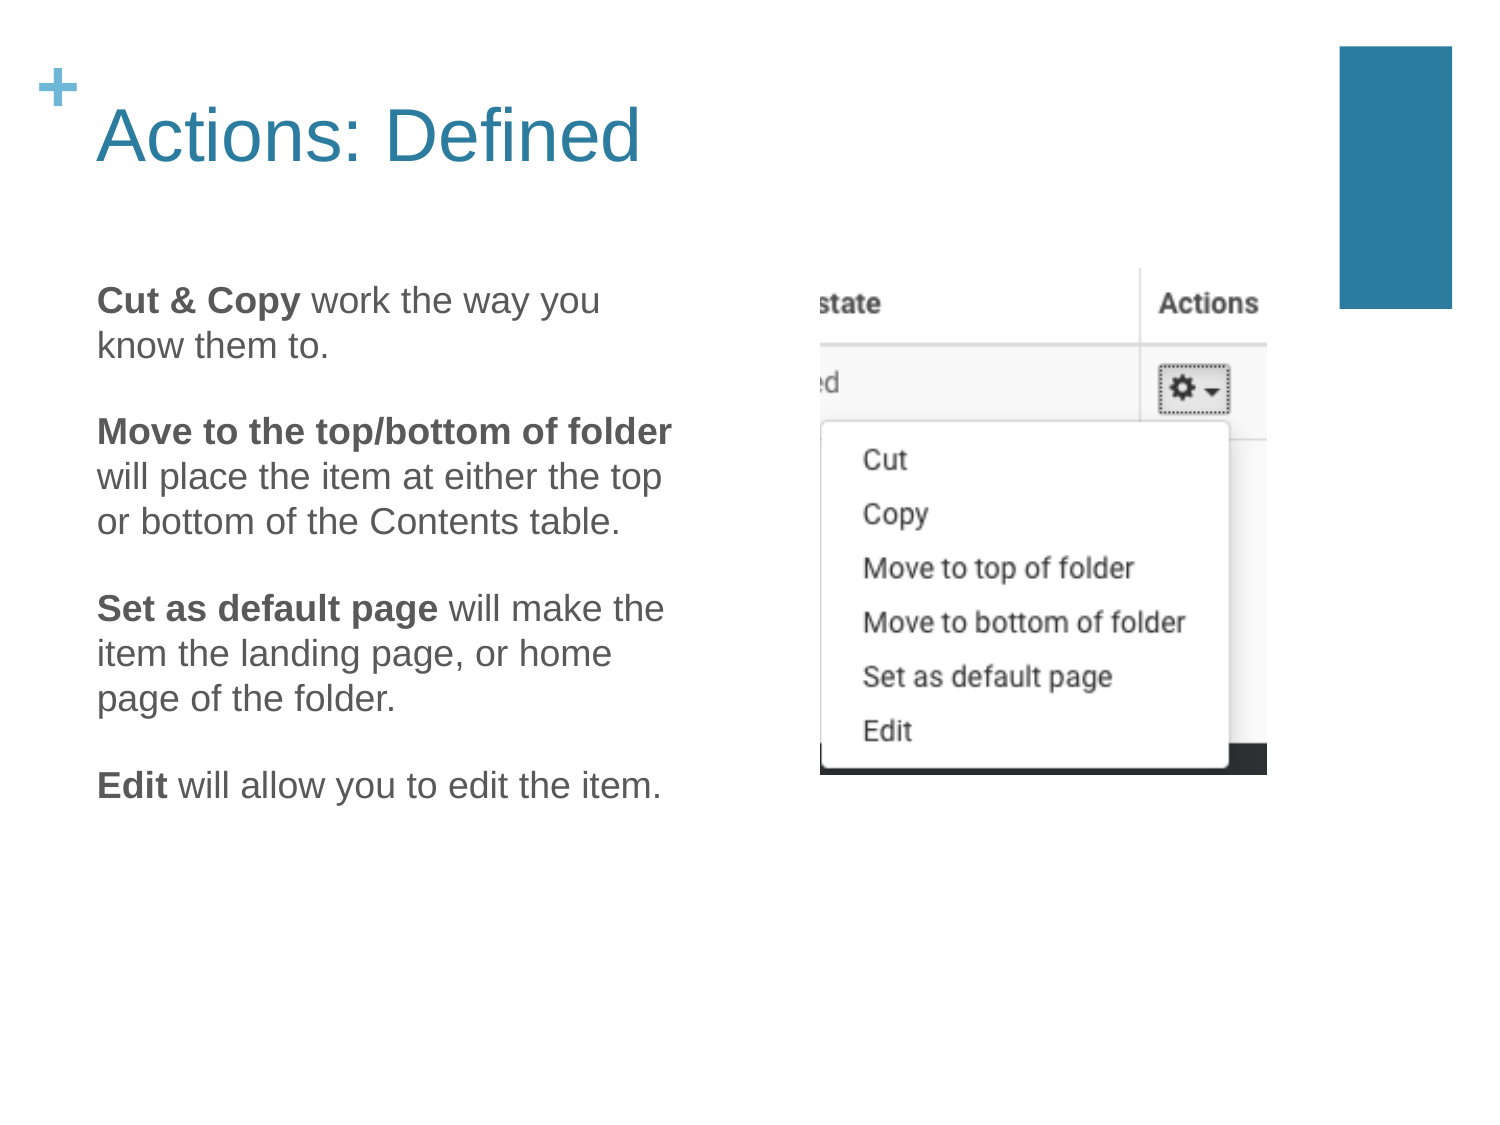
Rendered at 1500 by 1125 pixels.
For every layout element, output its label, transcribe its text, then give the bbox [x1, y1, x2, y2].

picture [820, 267, 1268, 776]
title Actions: Defined [81, 79, 1322, 263]
list Cut & Copy work the way you know them to. Move to the top/bottom of folder will place the item at either the top or bottom of the Contents table. Set as default page will make the item the landing page, or home page of the folder. Edit will allow you to edit the item. [81, 268, 688, 903]
